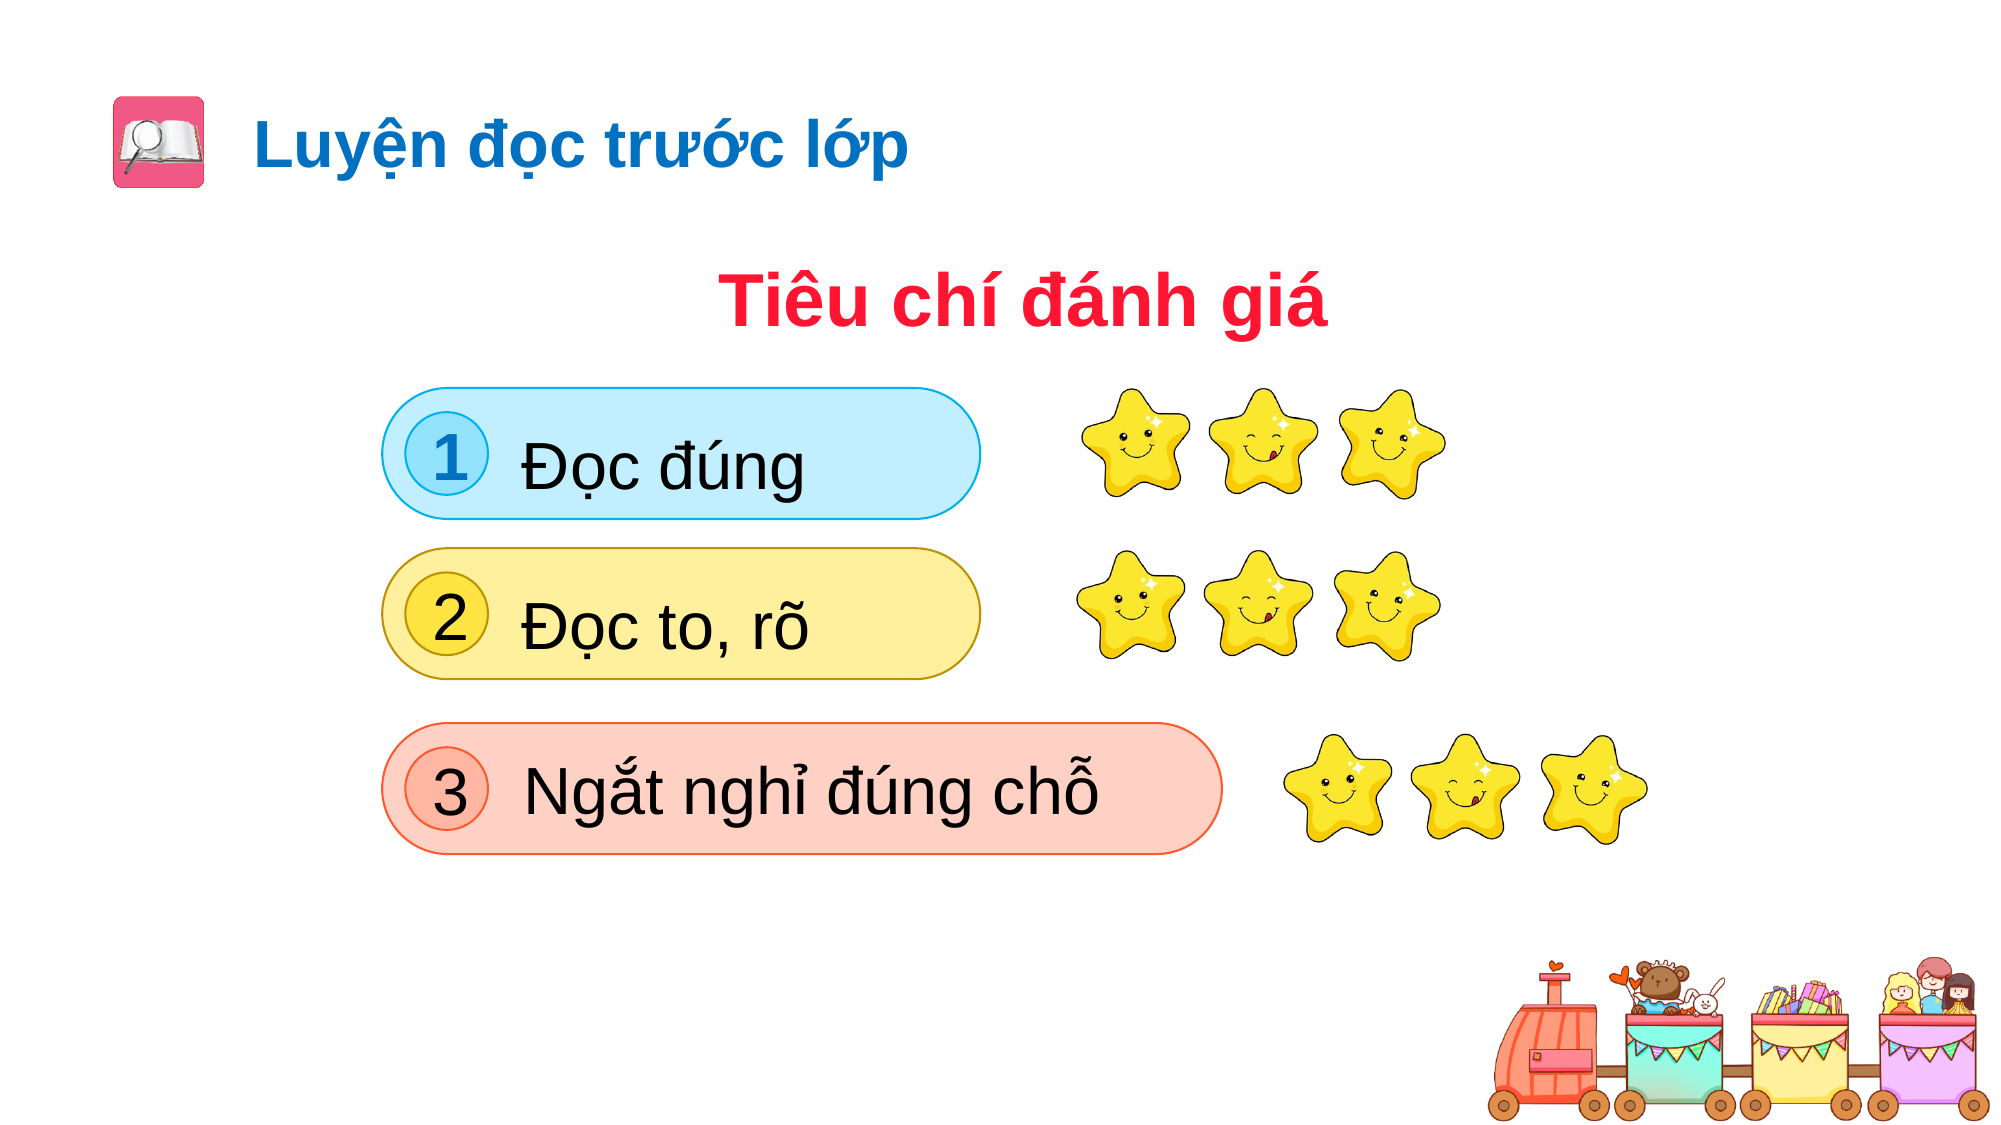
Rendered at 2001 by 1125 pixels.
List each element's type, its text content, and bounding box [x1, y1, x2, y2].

text_box Ngắt nghỉ đúng chỗ [508, 740, 1116, 836]
text_box Đọc đúng [507, 405, 822, 510]
text_box [381, 722, 1223, 856]
text_box Tiêu chí đánh giá [703, 233, 1344, 349]
text_box [381, 386, 982, 521]
text_box Đọc to, rõ [506, 565, 826, 670]
picture [1257, 729, 1673, 848]
picture [1055, 383, 1471, 503]
picture [1469, 942, 2001, 1125]
text_box [381, 547, 982, 681]
text_box 2 [404, 571, 490, 657]
text_box 3 [404, 746, 490, 831]
text_box Luyện đọc trước lớp [0, 93, 1222, 189]
picture [1050, 545, 1466, 665]
text_box 1 [404, 411, 490, 496]
picture [110, 94, 206, 190]
